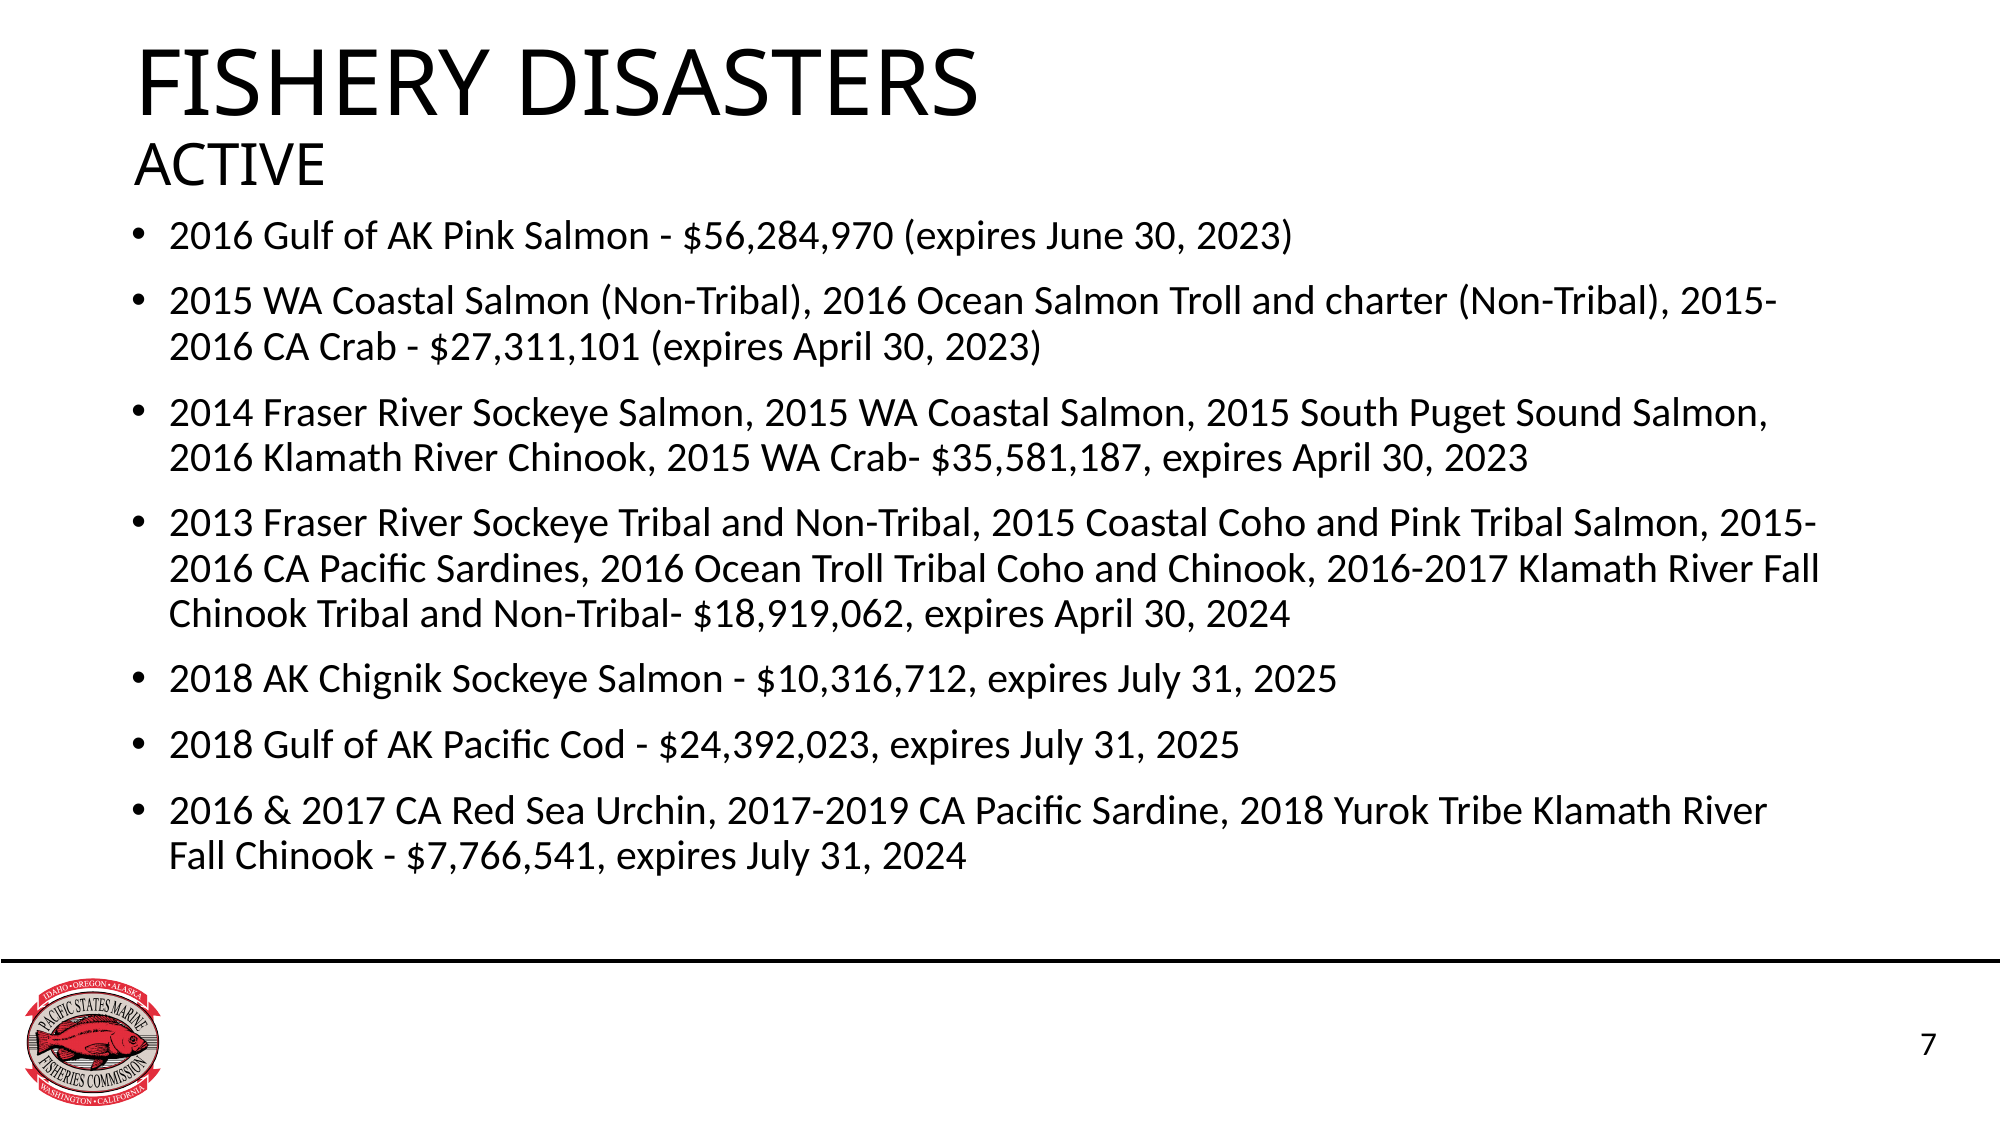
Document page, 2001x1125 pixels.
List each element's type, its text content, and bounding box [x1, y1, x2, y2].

list 2016 Gulf of AK Pink Salmon - $56,284,970 (expires June 30, 2023) 2015 WA Coastal Salmon (Non-Tribal), 2016 Ocean Salmon Troll and charter (Non-Tribal), 2015-2016 CA Crab - $27,311,101 (expires April 30, 2023) 2014 Fraser River Sockeye Salmon, 2015 WA Coastal Salmon, 2015 South Puget Sound Salmon, 2016 Klamath River Chinook, 2015 WA Crab- $35,581,187, expires April 30, 2023 2013 Fraser River Sockeye Tribal and Non-Tribal, 2015 Coastal Coho and Pink Tribal Salmon, 2015-2016 CA Pacific Sardines, 2016 Ocean Troll Tribal Coho and Chinook, 2016-2017 Klamath River Fall Chinook Tribal and Non-Tribal- $18,919,062, expires April 30, 2024 2018 AK Chignik Sockeye Salmon - $10,316,712, expires July 31, 2025 2018 Gulf of AK Pacific Cod - $24,392,023, expires July 31, 2025 2016 & 2017 CA Red Sea Urchin, 2017-2019 CA Pacific Sardine, 2018 Yurok Tribe Klamath River Fall Chinook - $7,766,541, expires July 31, 2024 [116, 205, 1842, 920]
picture [25, 978, 161, 1106]
title FISHERY DISASTERS ACTIVE [119, 1, 1315, 205]
slide_number 7 [1501, 1012, 1952, 1073]
